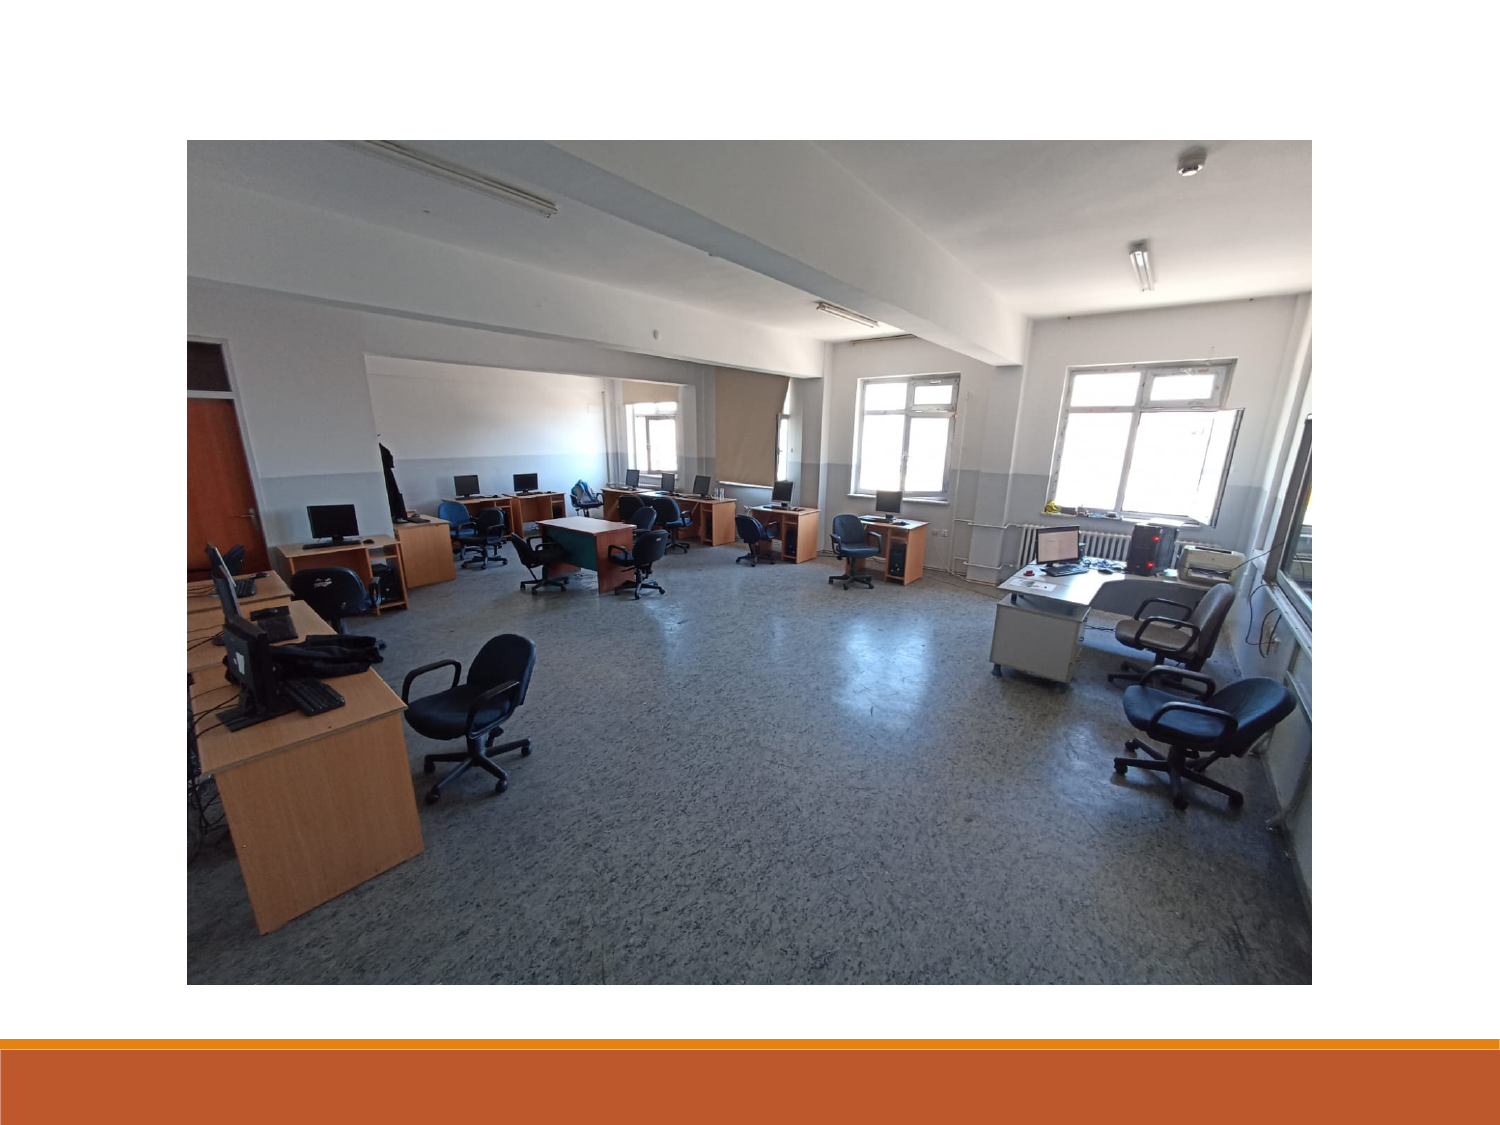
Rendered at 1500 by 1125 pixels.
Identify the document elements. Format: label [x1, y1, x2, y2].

picture [187, 140, 1313, 985]
